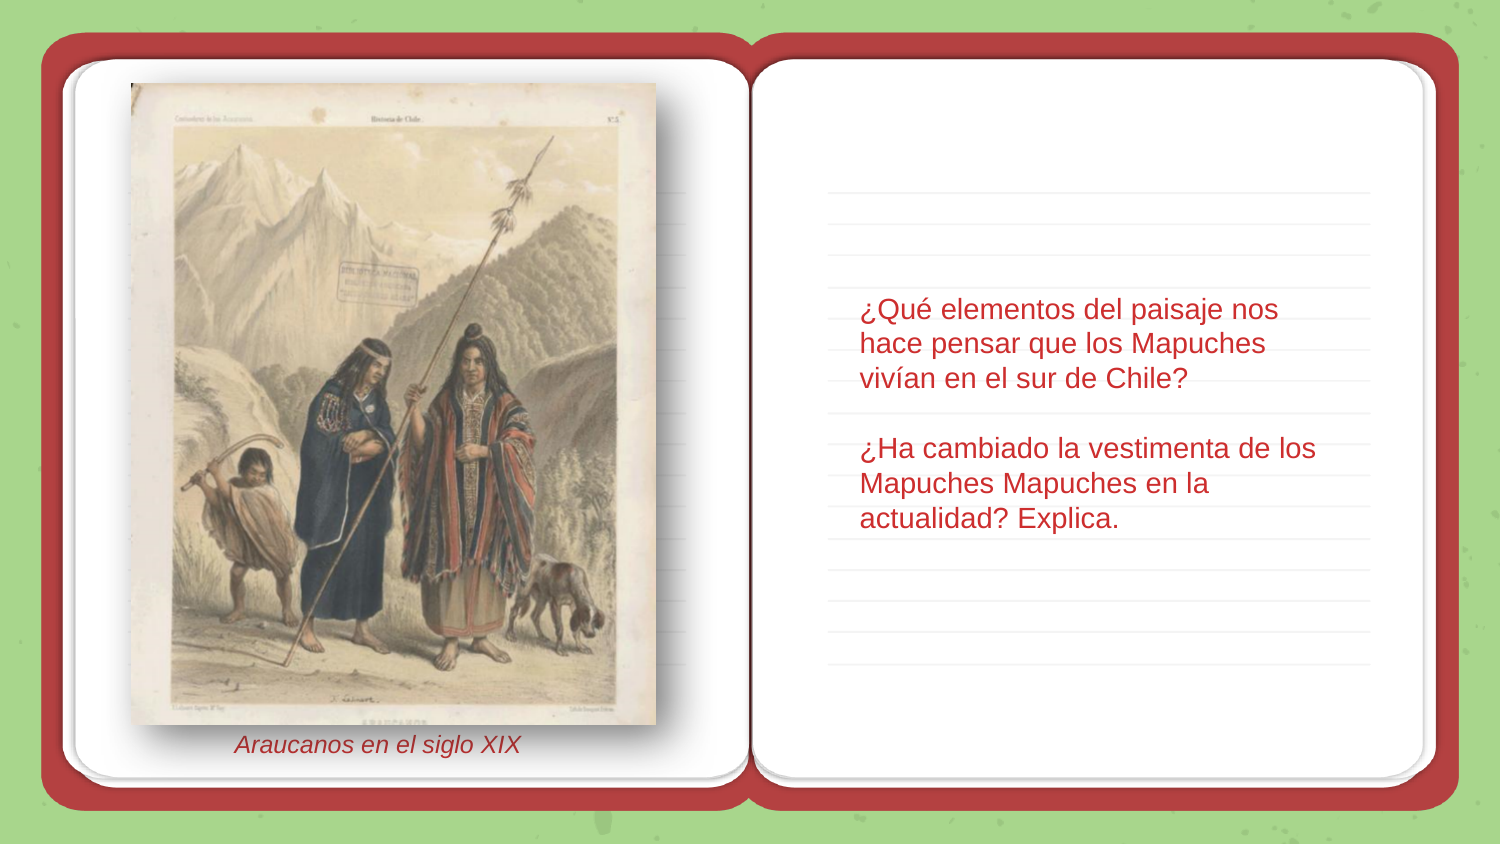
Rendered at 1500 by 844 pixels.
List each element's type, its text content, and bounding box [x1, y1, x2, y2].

text_box ¿Qué elementos del paisaje nos hace pensar que los Mapuches vivían en el sur de Chile? ¿Ha cambiado la vestimenta de los Mapuches Mapuches en la actualidad? Explica. [844, 212, 1356, 542]
picture [41, 32, 1459, 811]
